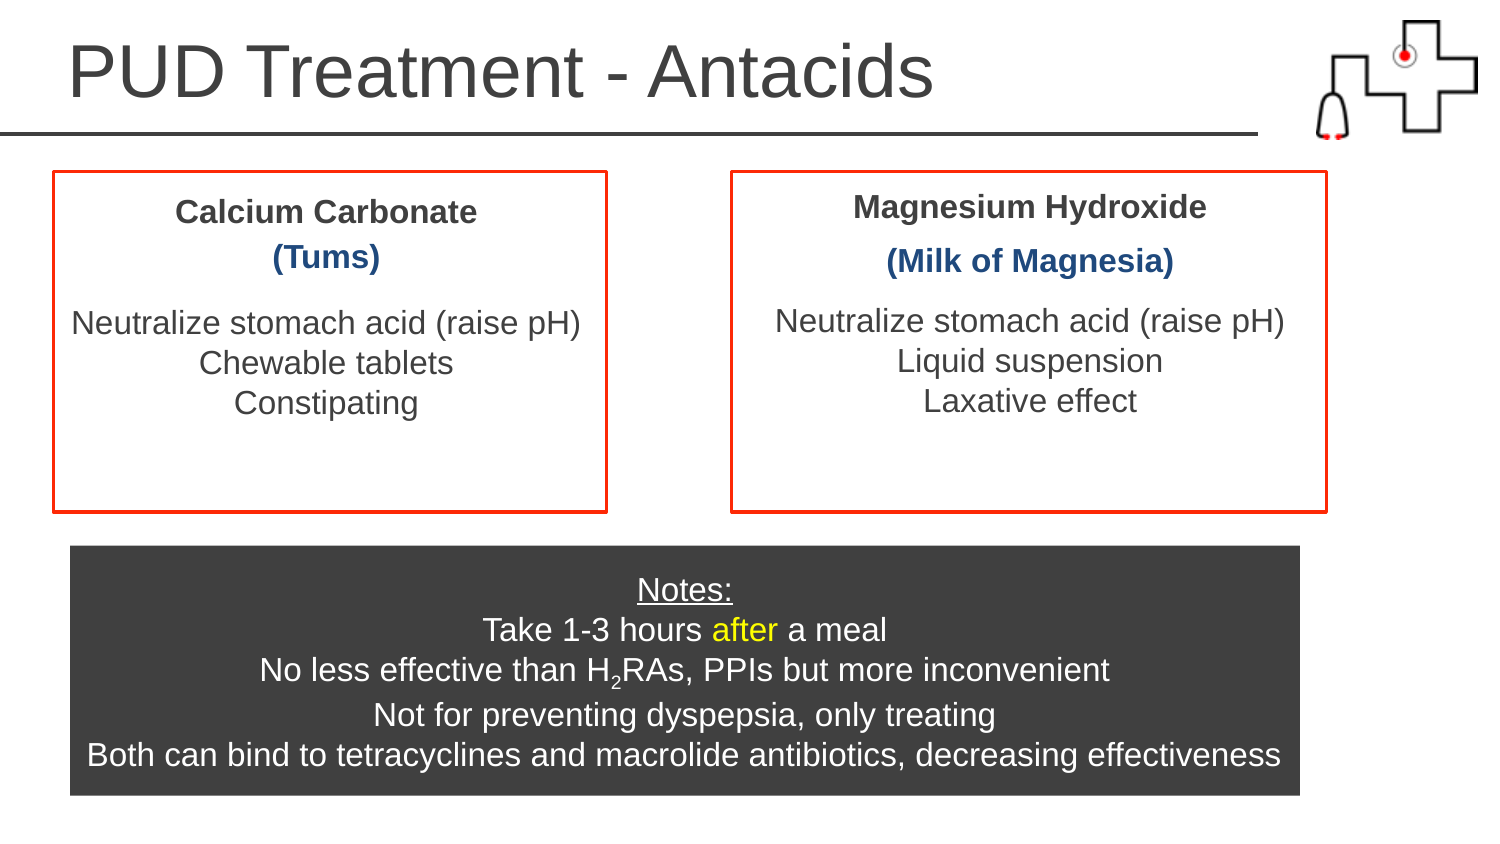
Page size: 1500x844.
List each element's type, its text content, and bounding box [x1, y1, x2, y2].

list PUD Treatment - Antacids [53, 20, 1258, 115]
text_box [51, 170, 608, 514]
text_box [723, 184, 1338, 429]
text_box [52, 184, 601, 511]
text_box Notes: Take 1-3 hours after a meal No less effective than H2RAs, PPIs but more inconvenient Not for preventing dyspepsia, only treating Both can bind to tetracyclines and macrolide antibiotics, decreasing effectiveness [68, 544, 1302, 798]
picture [1316, 20, 1478, 140]
text_box [730, 438, 1328, 514]
text_box [730, 170, 1328, 182]
